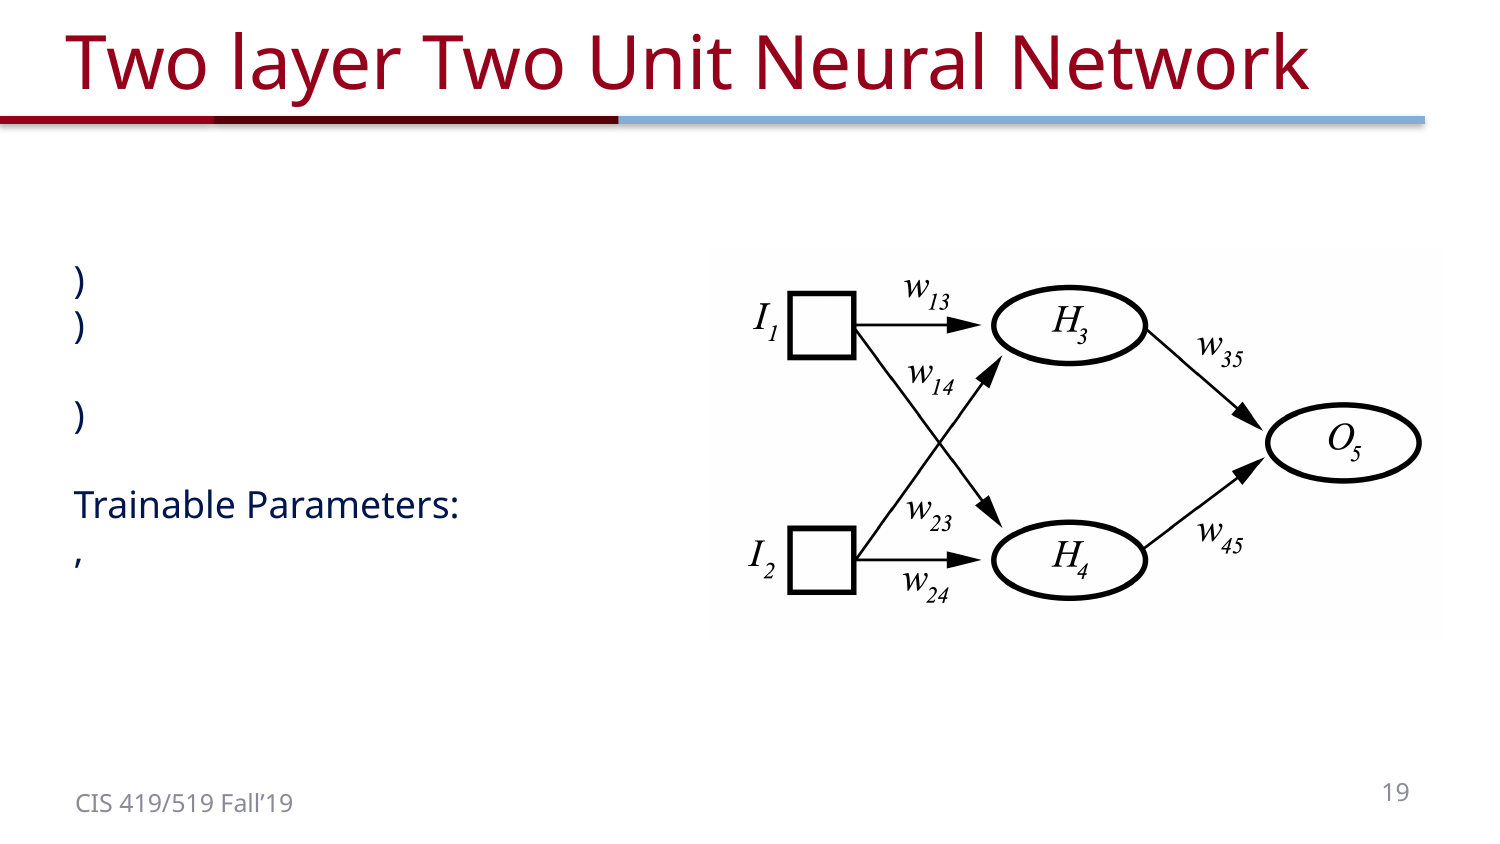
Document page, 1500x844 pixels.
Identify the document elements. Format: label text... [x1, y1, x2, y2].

slide_number 19 [1074, 770, 1425, 816]
picture [708, 248, 1442, 639]
title Two layer Two Unit Neural Network [50, 2, 1401, 117]
